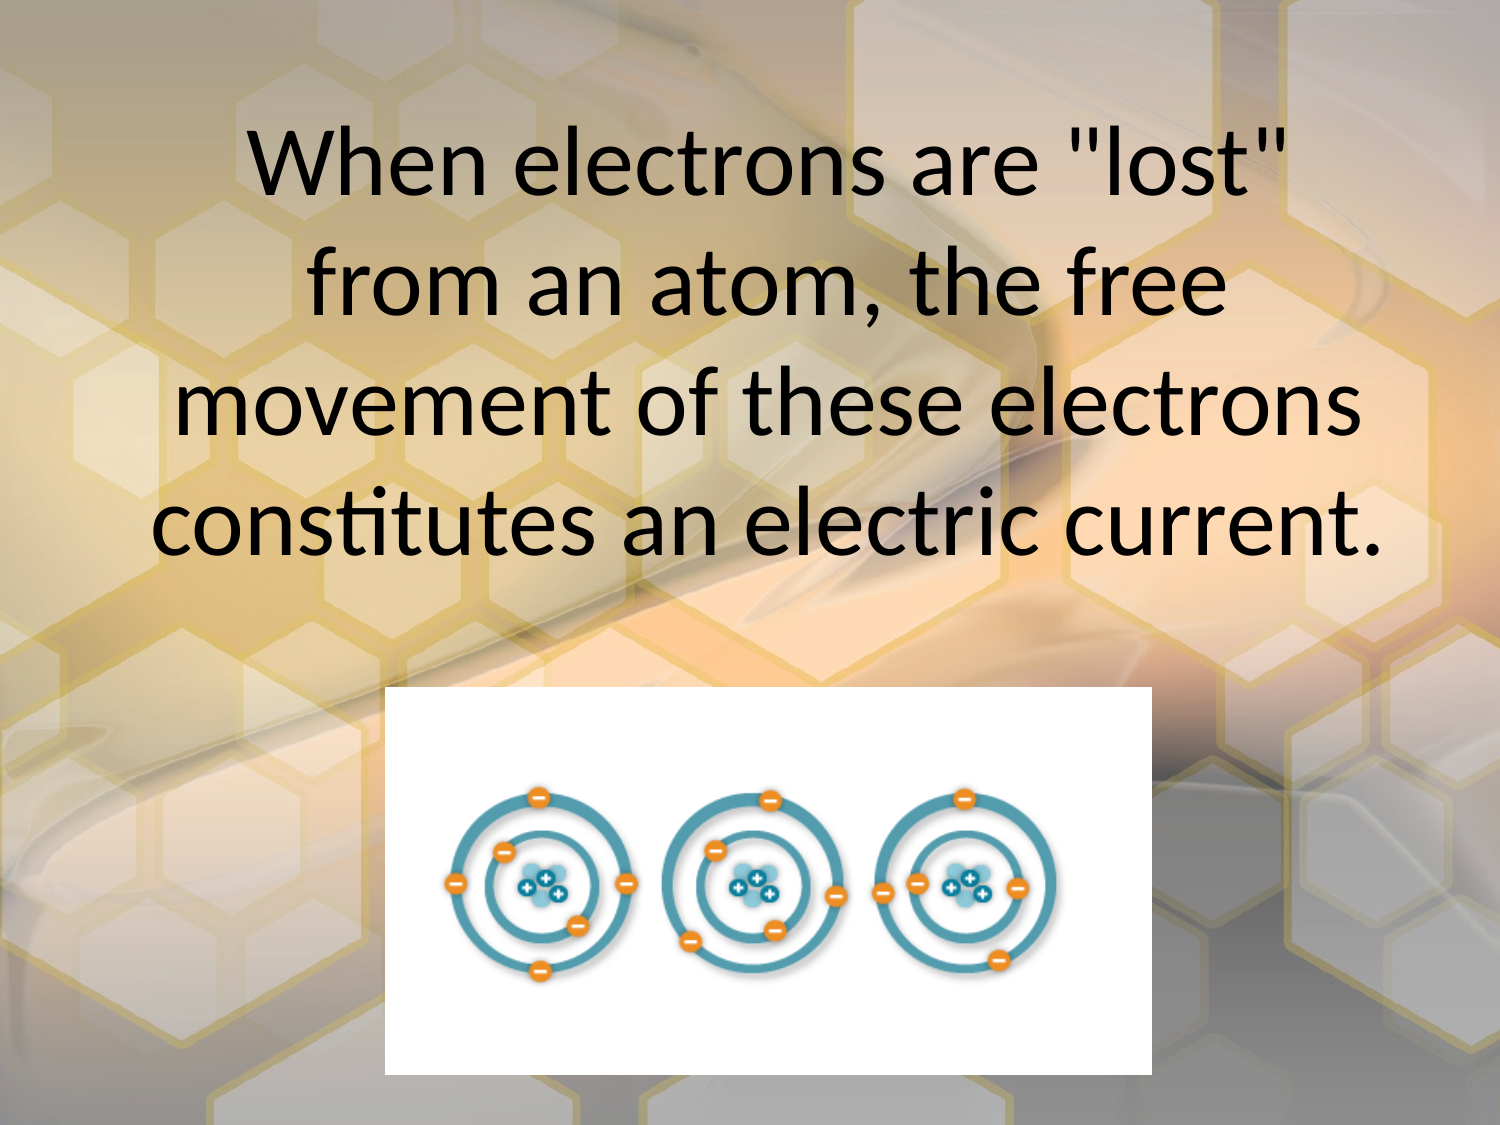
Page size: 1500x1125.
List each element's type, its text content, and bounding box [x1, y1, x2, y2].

text_box When electrons are "lost" from an atom, the free movement of these electrons constitutes an electric current. [124, 88, 1413, 583]
picture [385, 687, 1152, 1076]
